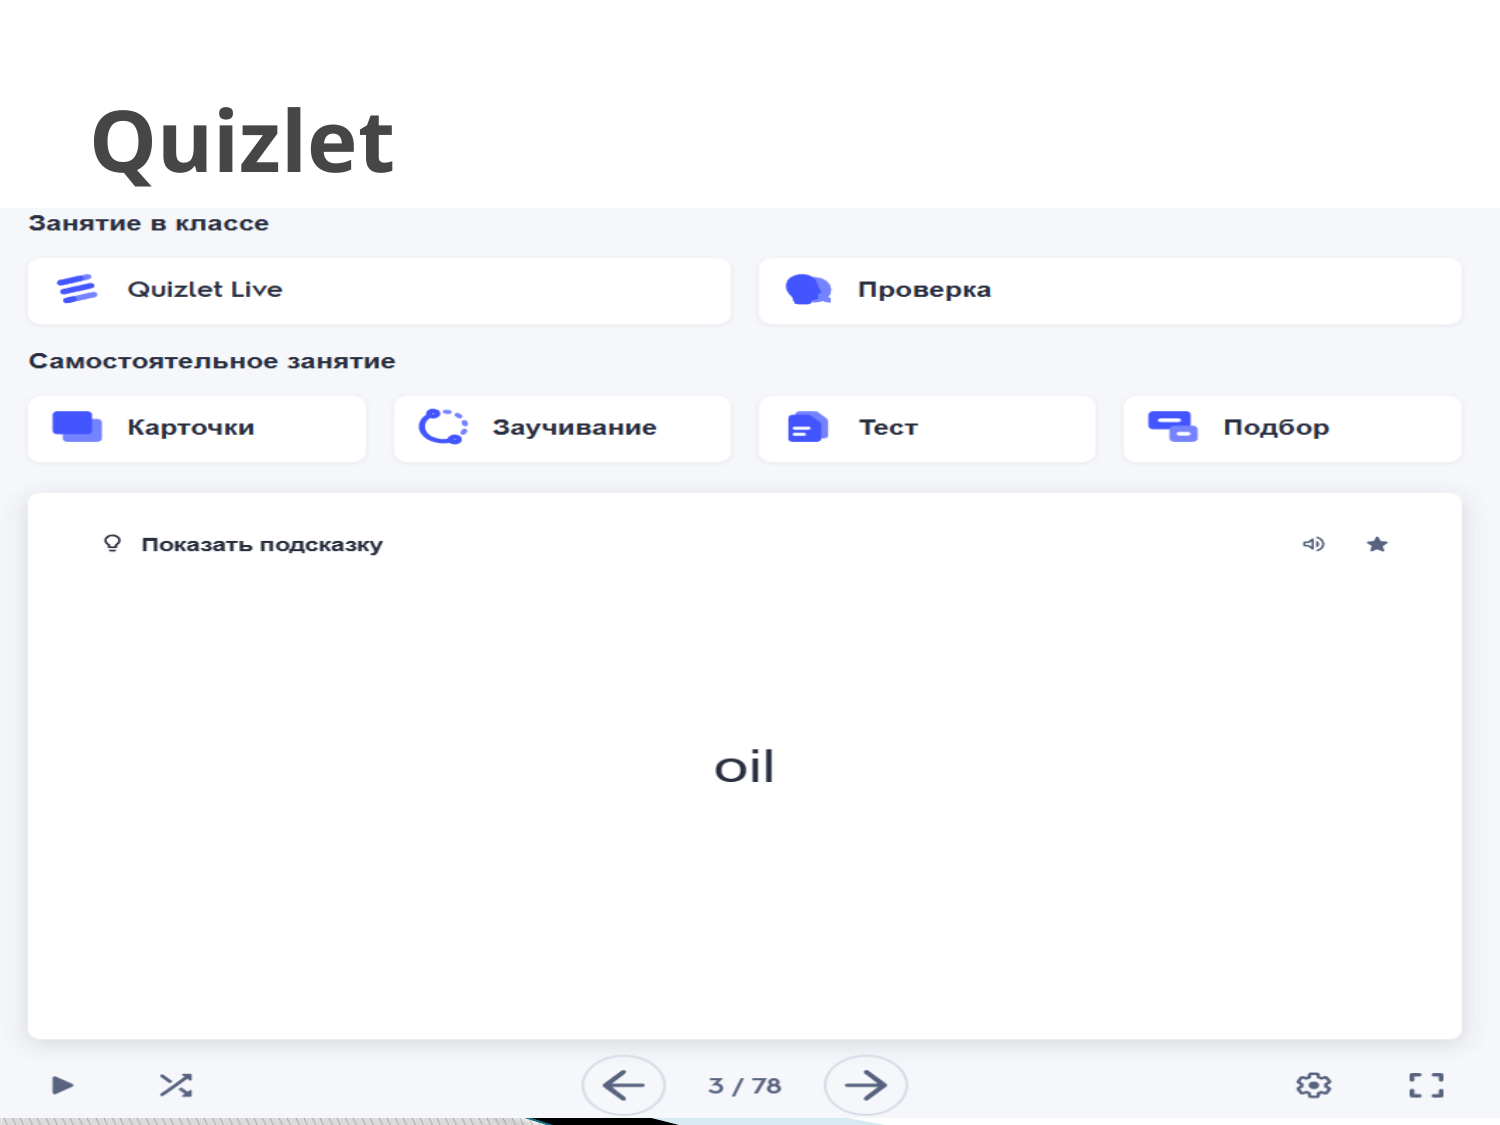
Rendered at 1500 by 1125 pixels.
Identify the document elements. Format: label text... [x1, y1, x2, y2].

title Quizlet [75, 45, 1425, 207]
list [0, 207, 1500, 1118]
